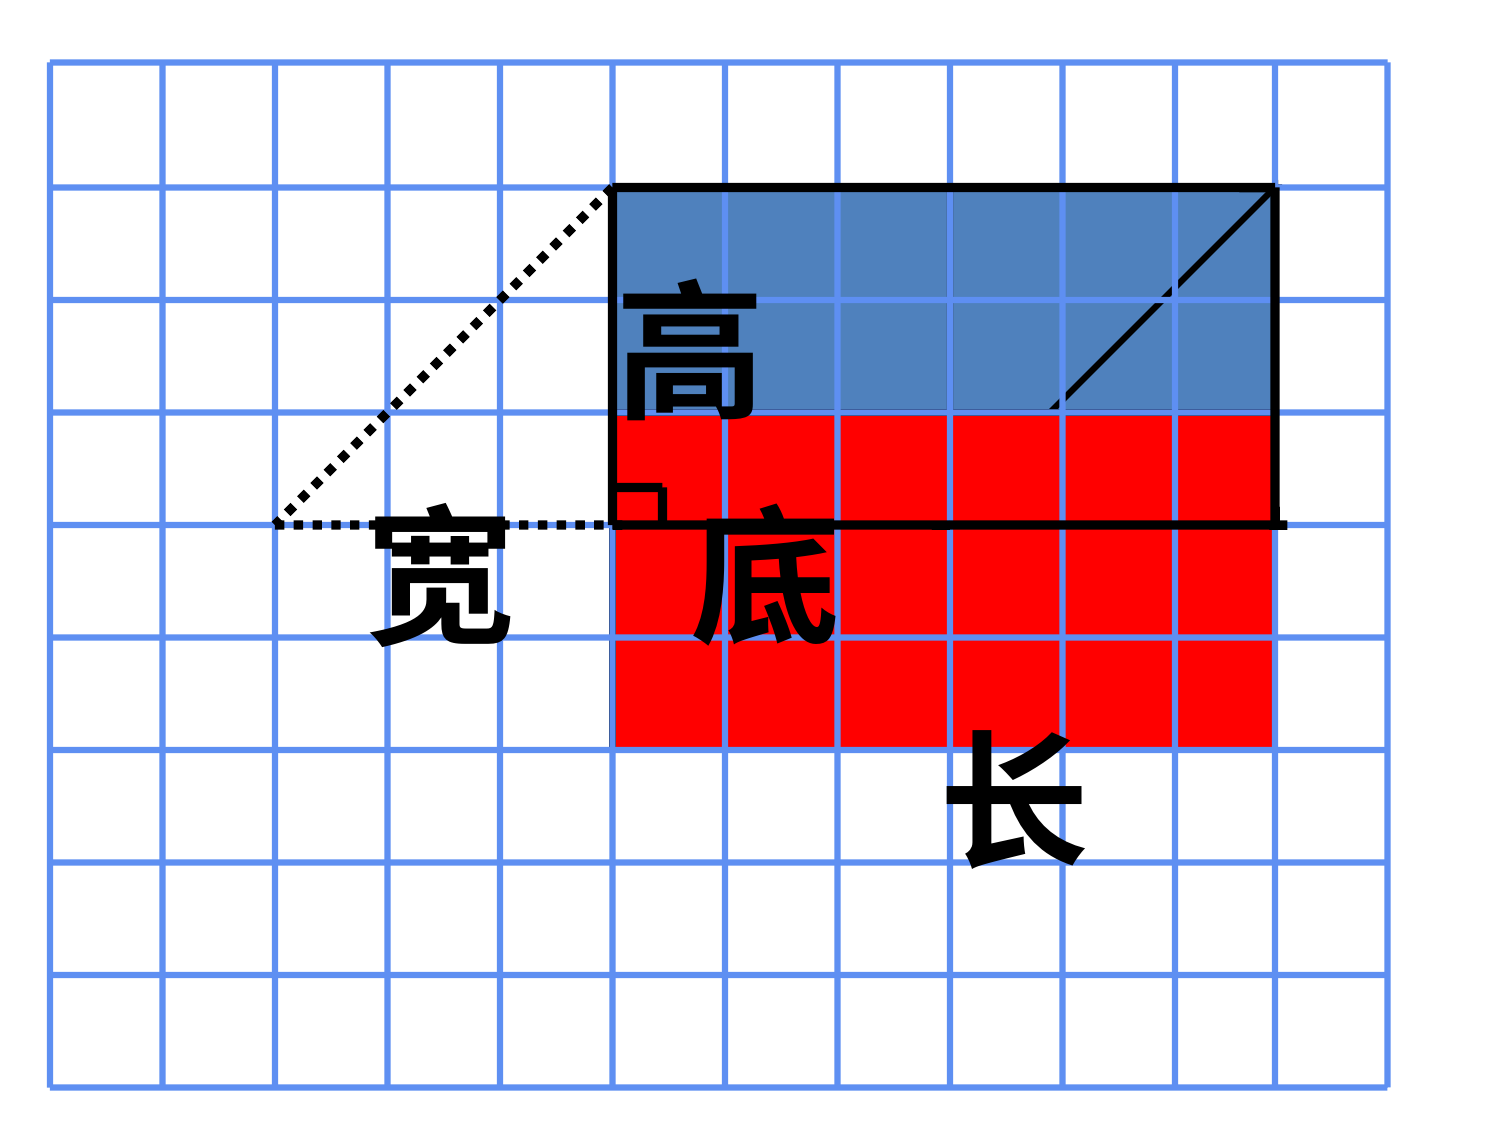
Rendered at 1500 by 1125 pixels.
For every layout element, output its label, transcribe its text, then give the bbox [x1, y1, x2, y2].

text_box [1175, 638, 1275, 750]
text_box [613, 526, 675, 637]
text_box [1162, 288, 1174, 300]
text_box [1063, 526, 1174, 637]
text_box [950, 638, 1062, 699]
text_box [1063, 188, 1174, 300]
text_box [1175, 413, 1275, 525]
text_box [838, 188, 949, 300]
text_box [838, 638, 949, 750]
text_box [613, 638, 724, 750]
text_box 长 [925, 699, 1105, 895]
text_box [1063, 301, 1174, 412]
text_box [1050, 400, 1062, 412]
text_box [725, 670, 837, 750]
text_box [856, 526, 949, 637]
text_box [838, 301, 949, 412]
text_box [613, 188, 724, 249]
text_box [1063, 638, 1174, 750]
text_box [1063, 301, 1160, 398]
text_box [950, 188, 1062, 300]
text_box [1175, 526, 1275, 637]
text_box [1175, 188, 1273, 286]
text_box 宽 [350, 474, 531, 670]
text_box [725, 413, 837, 474]
text_box [950, 413, 1062, 525]
text_box [950, 301, 1062, 412]
text_box [1175, 188, 1275, 300]
text_box 高 [600, 249, 781, 445]
text_box [950, 526, 1062, 637]
text_box [1063, 413, 1174, 525]
text_box [838, 413, 949, 525]
text_box 底 [675, 474, 856, 670]
text_box [725, 188, 837, 300]
text_box [781, 301, 837, 412]
text_box [613, 445, 724, 525]
text_box [1175, 301, 1275, 412]
